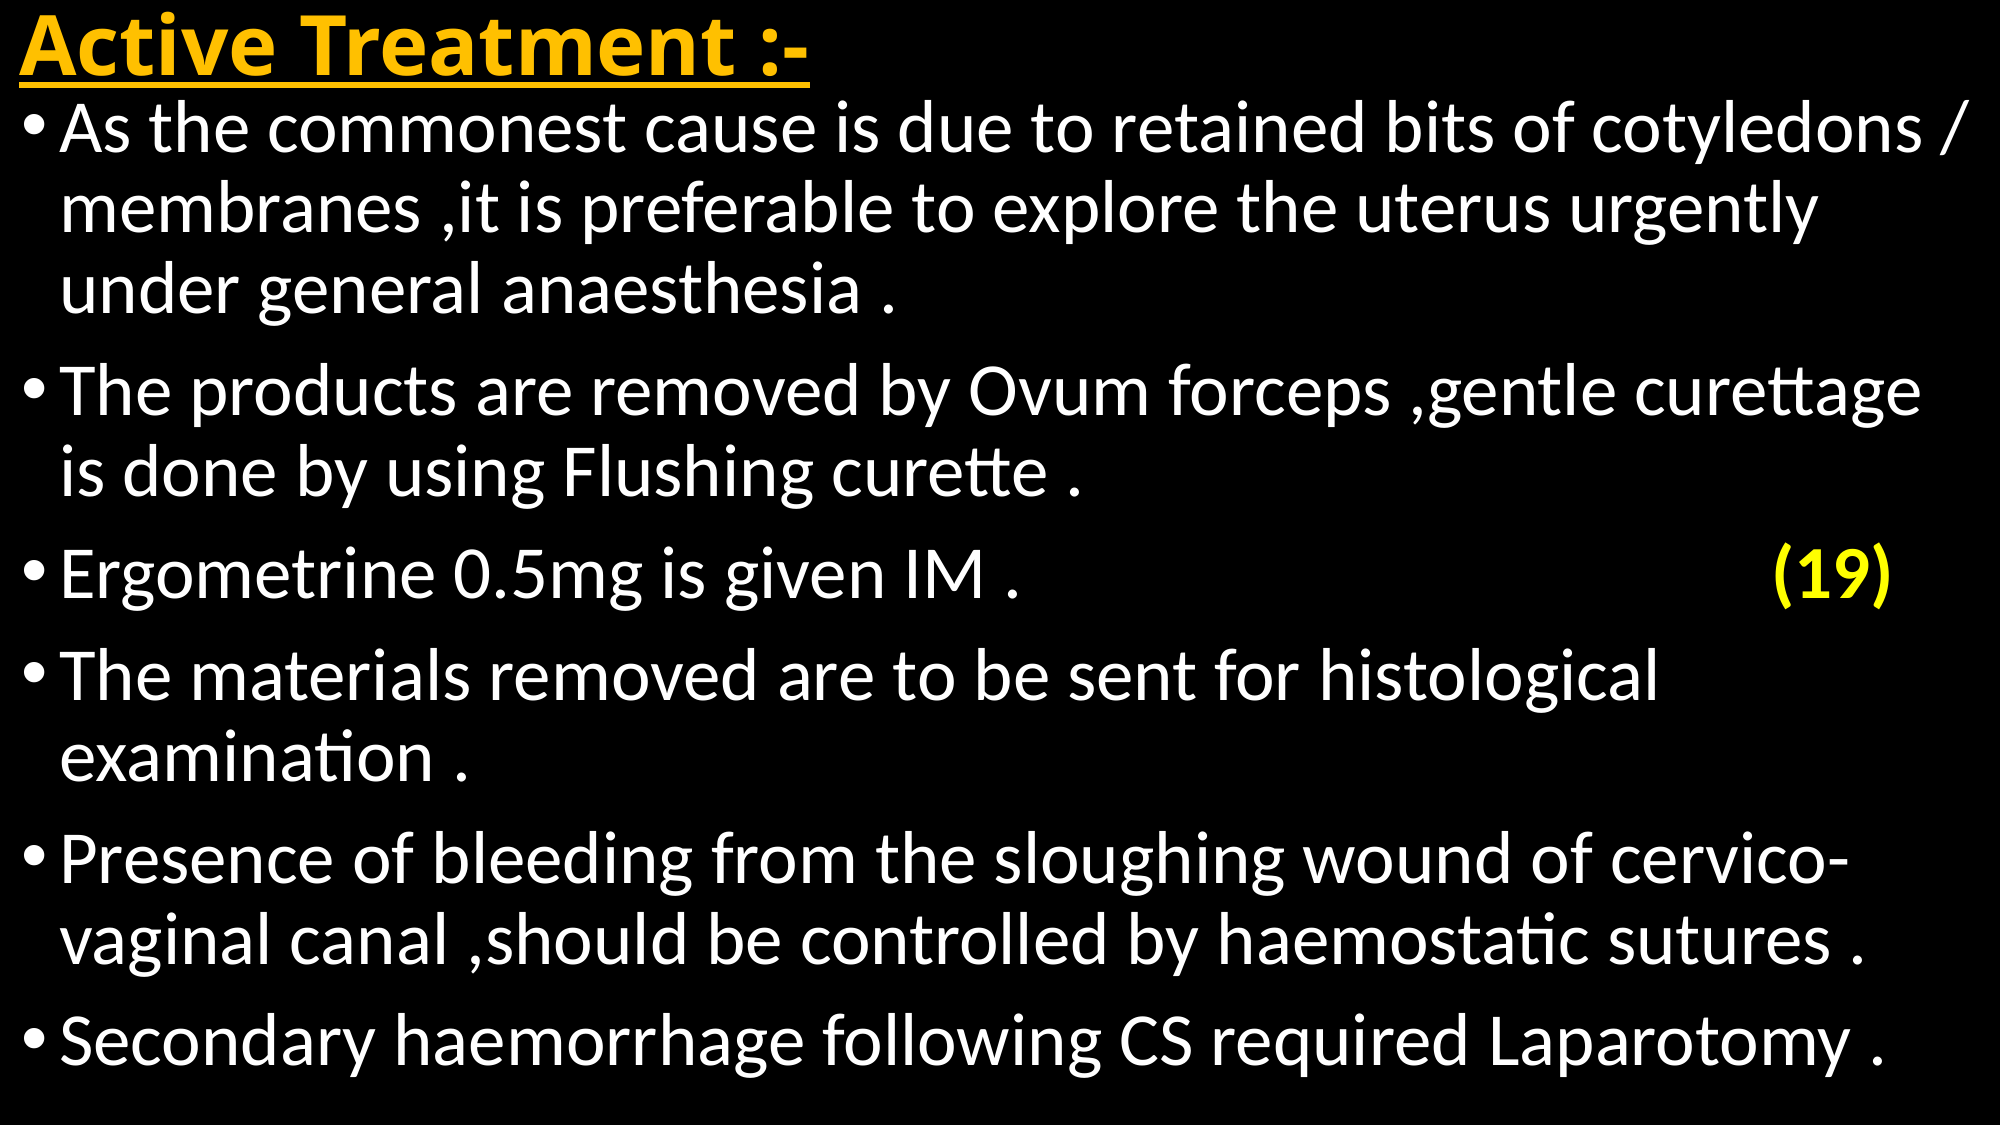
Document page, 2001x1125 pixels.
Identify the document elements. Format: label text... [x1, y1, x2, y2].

list As the commonest cause is due to retained bits of cotyledons / membranes ,it is preferable to explore the uterus urgently under general anaesthesia . The products are removed by Ovum forceps ,gentle curettage is done by using Flushing curette . Ergometrine 0.5mg is given IM . (19) The materials removed are to be sent for histological examination . Presence of bleeding from the sloughing wound of cervico-vaginal canal ,should be controlled by haemostatic sutures . Secondary haemorrhage following CS required Laparotomy . [6, 79, 2000, 794]
title Active Treatment :- [4, 0, 1730, 157]
